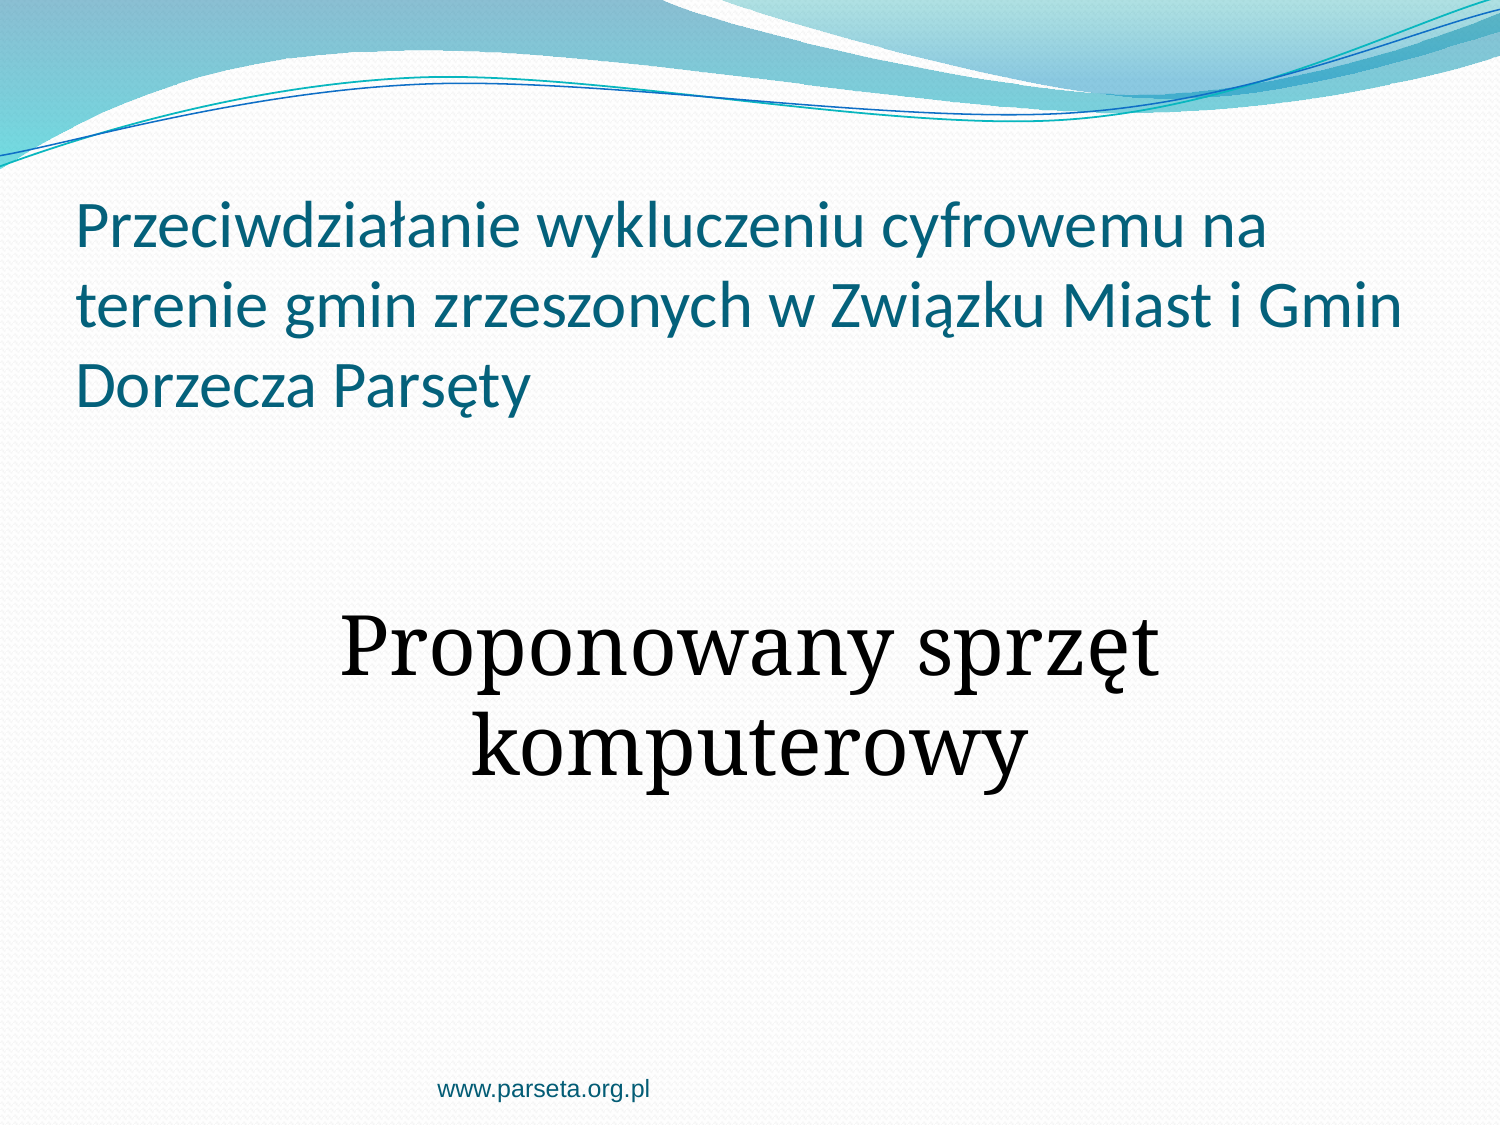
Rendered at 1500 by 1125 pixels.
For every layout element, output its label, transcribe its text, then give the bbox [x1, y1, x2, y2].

list Proponowany sprzęt komputerowy [74, 503, 1426, 1038]
footer www.parseta.org.pl [437, 1042, 988, 1103]
title Przeciwdziałanie wykluczeniu cyfrowemu na terenie gmin zrzeszonych w Związku Miast i Gmin Dorzecza Parsęty [74, 115, 1426, 421]
